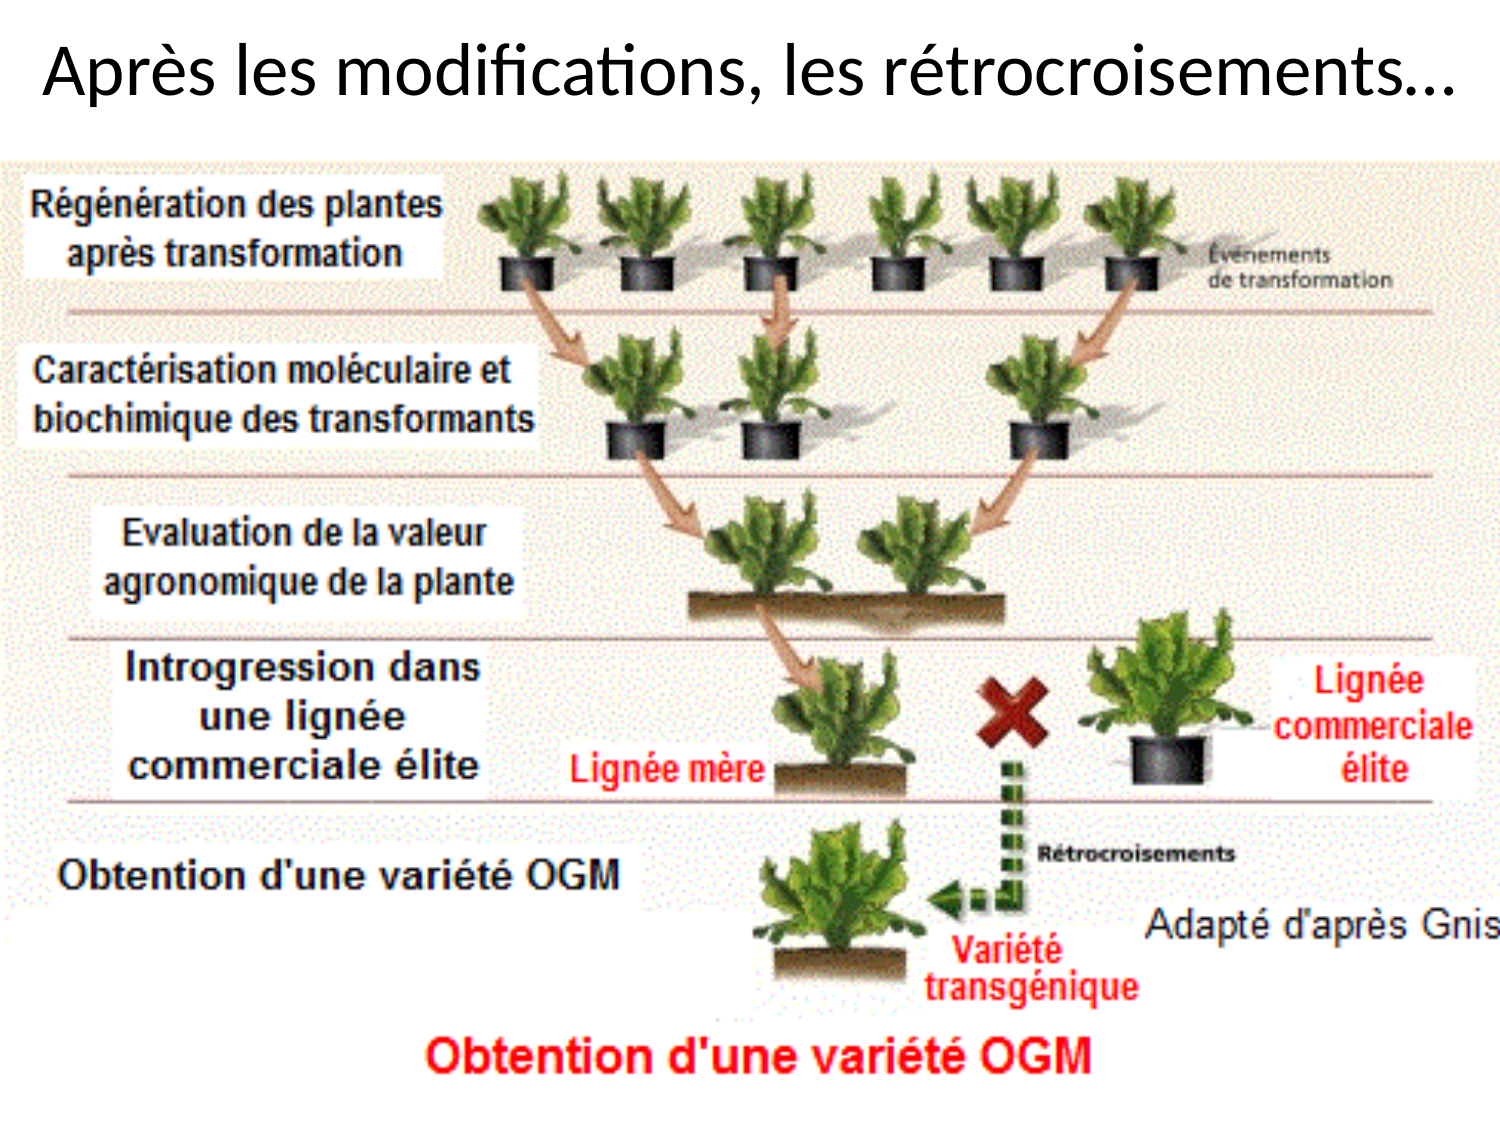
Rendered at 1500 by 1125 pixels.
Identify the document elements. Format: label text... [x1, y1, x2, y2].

title Après les modifications, les rétrocroisements… [0, 19, 1500, 112]
picture [0, 160, 1500, 1093]
